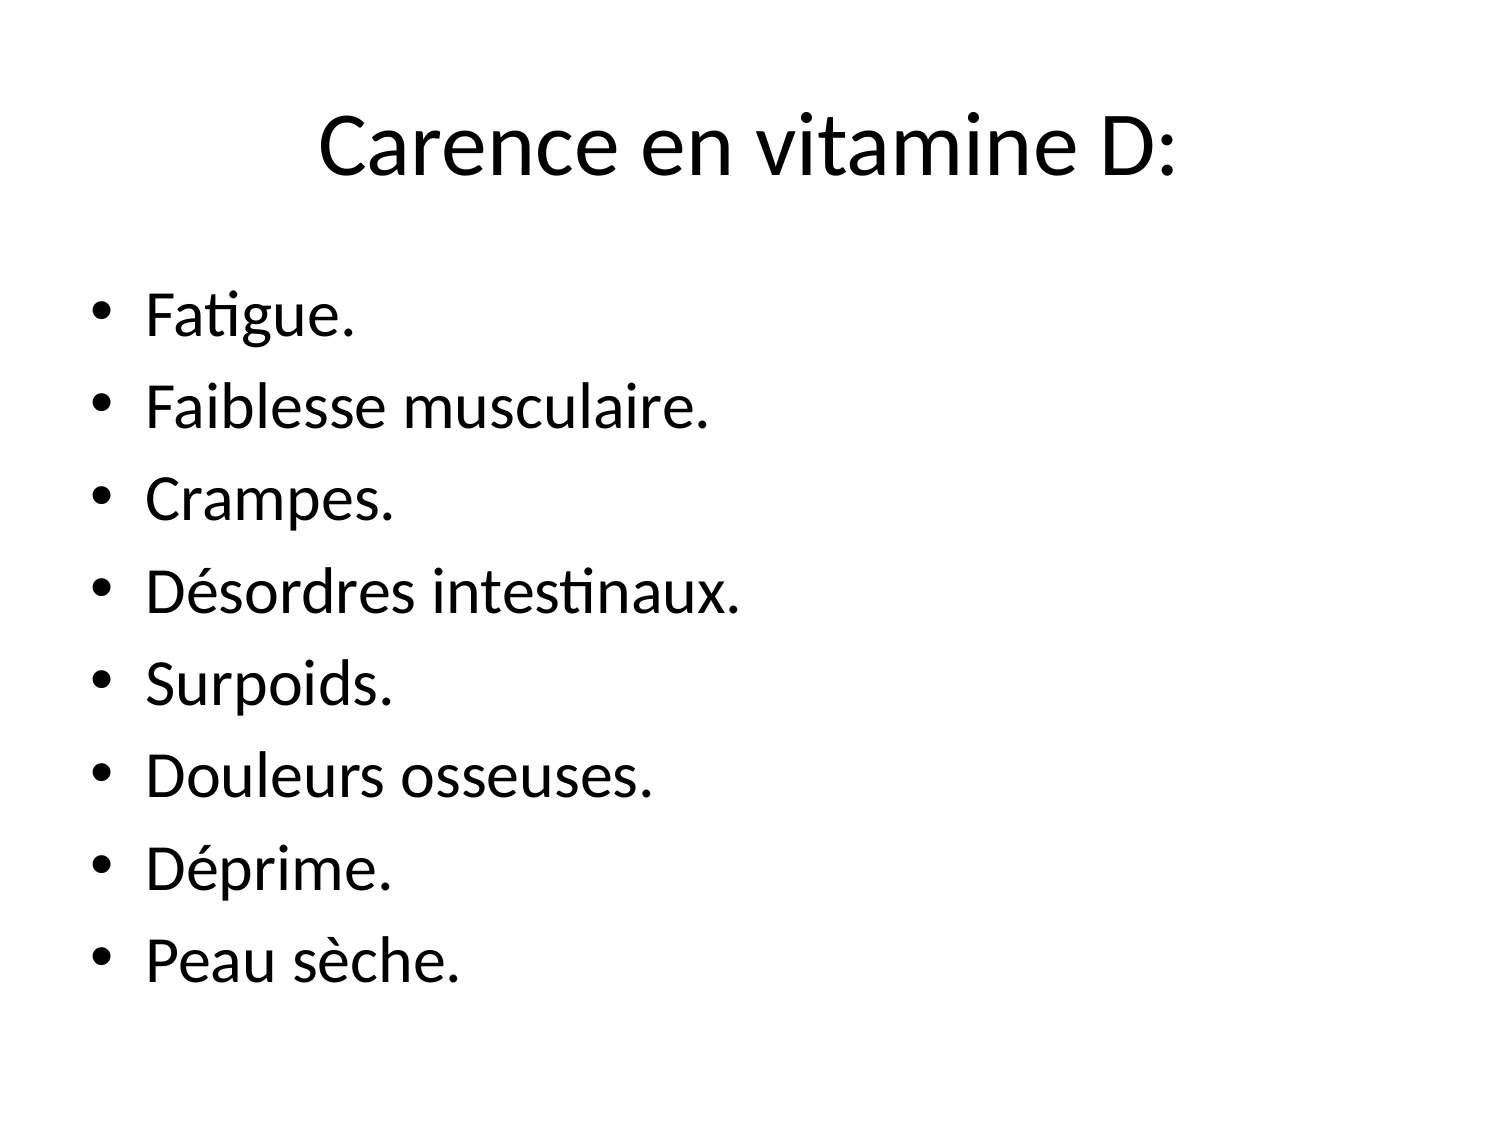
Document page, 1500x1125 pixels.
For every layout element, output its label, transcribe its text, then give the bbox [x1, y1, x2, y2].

title Carence en vitamine D: [75, 45, 1425, 233]
list Fatigue. Faiblesse musculaire. Crampes. Désordres intestinaux. Surpoids. Douleurs osseuses. Déprime. Peau sèche. [75, 262, 1425, 1005]
